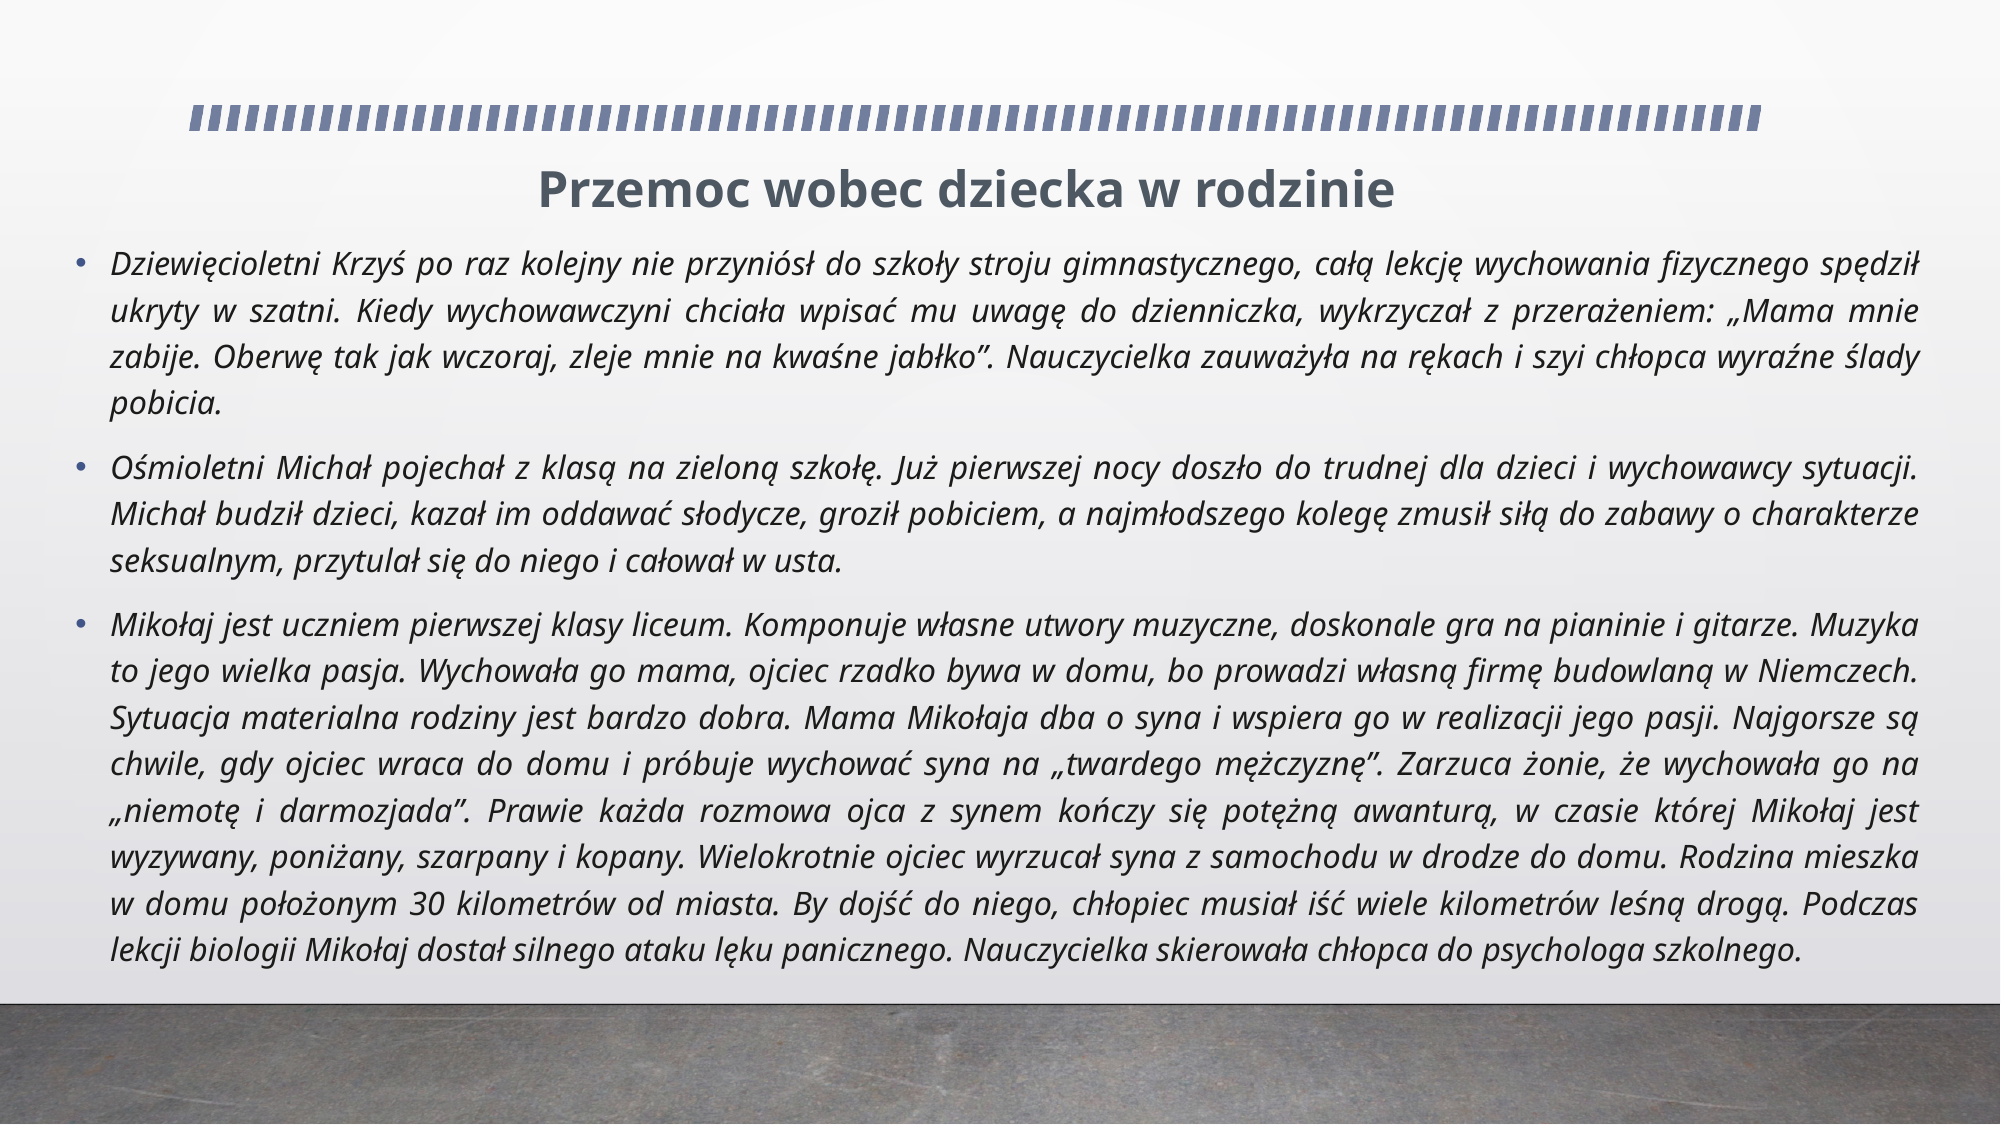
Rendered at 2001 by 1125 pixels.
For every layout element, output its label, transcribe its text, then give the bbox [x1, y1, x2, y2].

list Dziewięcioletni Krzyś po raz kolejny nie przyniósł do szkoły stroju gimnastycznego, całą lekcję wychowania fizycznego spędził ukryty w szatni. Kiedy wychowawczyni chciała wpisać mu uwagę do dzienniczka, wykrzyczał z przerażeniem: „Mama mnie zabije. Oberwę tak jak wczoraj, zleje mnie na kwaśne jabłko”. Nauczycielka zauważyła na rękach i szyi chłopca wyraźne ślady pobicia. Ośmioletni Michał pojechał z klasą na zieloną szkołę. Już pierwszej nocy doszło do trudnej dla dzieci i wychowawcy sytuacji. Michał budził dzieci, kazał im oddawać słodycze, groził pobiciem, a najmłodszego kolegę zmusił siłą do zabawy o charakterze seksualnym, przytulał się do niego i całował w usta. Mikołaj jest uczniem pierwszej klasy liceum. Komponuje własne utwory muzyczne, doskonale gra na pianinie i gitarze. Muzyka to jego wielka pasja. Wychowała go mama, ojciec rzadko bywa w domu, bo prowadzi własną firmę budowlaną w Niemczech. Sytuacja materialna rodziny jest bardzo dobra. Mama Mikołaja dba o syna i wspiera go w realizacji jego pasji. Najgorsze są chwile, gdy ojciec wraca do domu i próbuje wychować syna na „twardego mężczyznę”. Zarzuca żonie, że wychowała go na „niemotę i darmozjada”. Prawie każda rozmowa ojca z synem kończy się potężną awanturą, w czasie której Mikołaj jest wyzywany, poniżany, szarpany i kopany. Wielokrotnie ojciec wyrzucał syna z samochodu w drodze do domu. Rodzina mieszka w domu położonym 30 kilometrów od miasta. By dojść do niego, chłopiec musiał iść wiele kilometrów leśną drogą. Podczas lekcji biologii Mikołaj dostał silnego ataku lęku panicznego. Nauczycielka skierowała chłopca do psychologa szkolnego. [60, 228, 1935, 999]
picture [0, 1004, 2000, 1124]
title Przemoc wobec dziecka w rodzinie [185, 156, 1761, 228]
